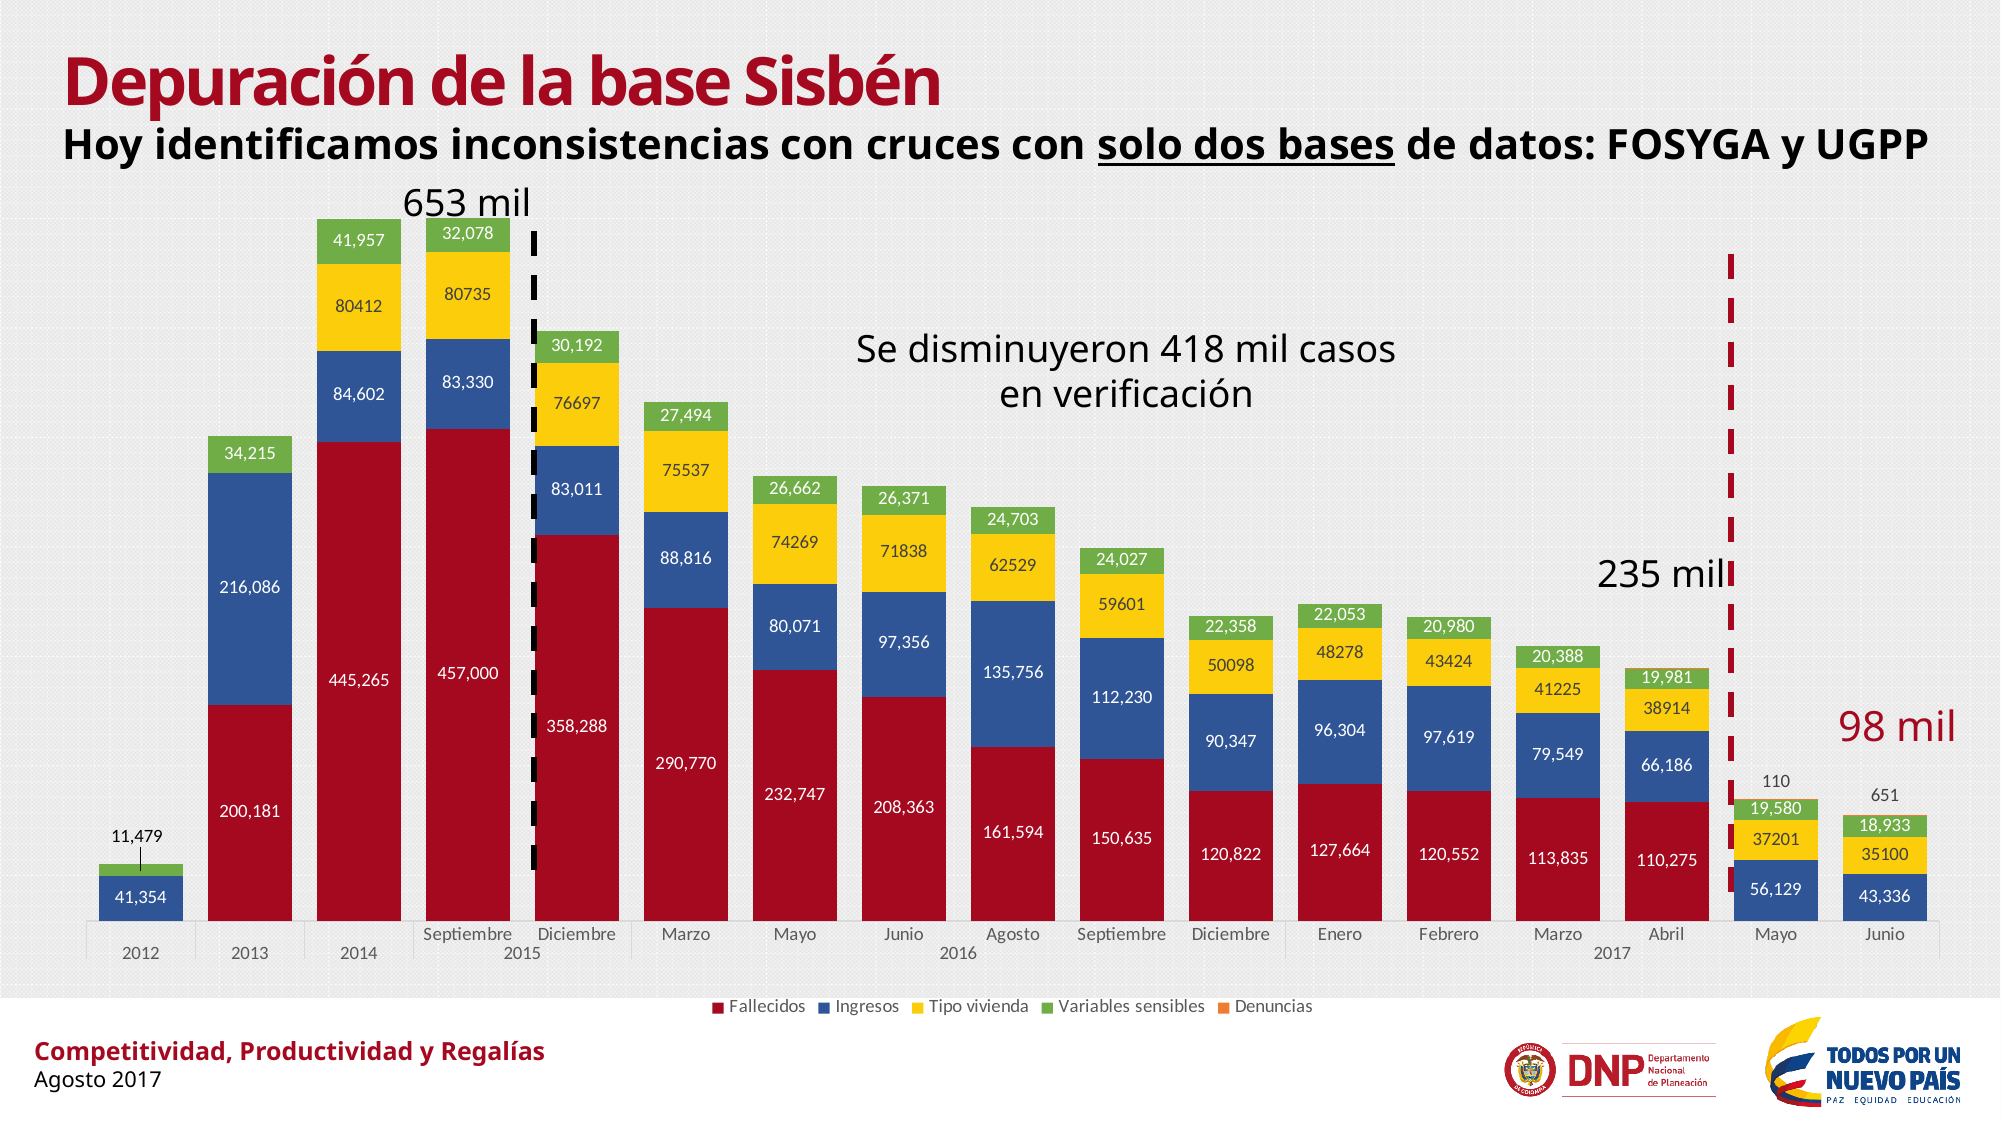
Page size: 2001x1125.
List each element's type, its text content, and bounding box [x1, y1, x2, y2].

list Hoy identificamos inconsistencias con cruces con solo dos bases de datos: FOSYGA y UGPP [47, 116, 1954, 150]
text_box 98 mil [1978, 692, 1988, 758]
title Depuración de la base Sisbén [47, 30, 1953, 116]
picture [0, 0, 2001, 1125]
chart [47, 150, 1978, 1024]
